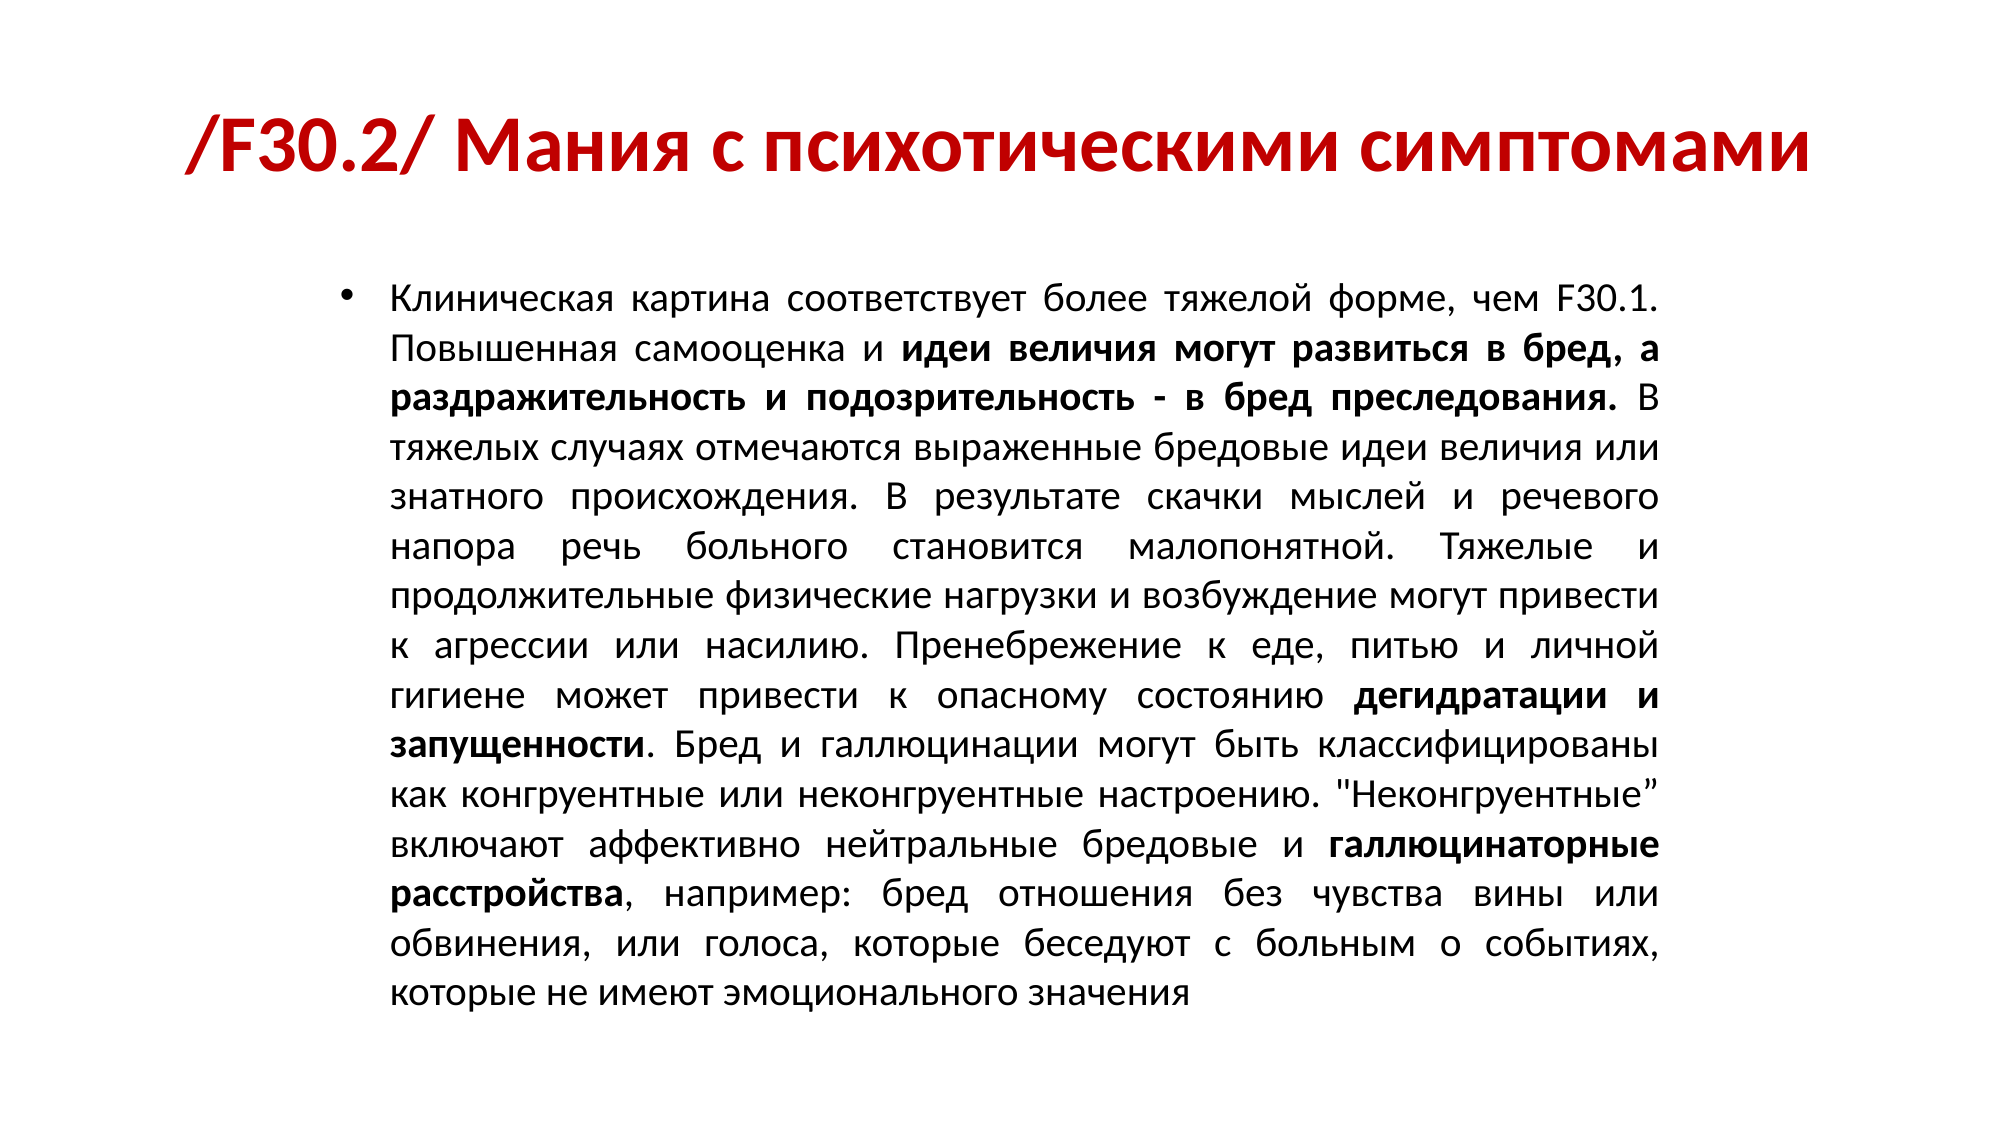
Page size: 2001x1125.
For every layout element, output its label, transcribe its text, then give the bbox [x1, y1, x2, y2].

list Клиническая картина соответствует более тяжелой форме, чем F30.1. Повышенная самооценка и идеи величия могут развиться в бред, а раздражительность и подозрительность - в бред преследования. В тяжелых случаях отмечаются выраженные бредовые идеи величия или знатного происхождения. В результате скачки мыслей и речевого напора речь больного становится малопонятной. Тяжелые и продолжительные физические нагрузки и возбуждение могут привести к агрессии или насилию. Пренебрежение к еде, питью и личной гигиене может привести к опасному состоянию дегидратации и запущенности. Бред и галлюцинации могут быть классифицированы как конгруентные или неконгруентные настроению. "Неконгруентные” включают аффективно нейтральные бредовые и галлюцинаторные расстройства, например: бред отношения без чувства вины или обвинения, или голоса, которые беседуют с больным о событиях, которые не имеют эмоционального значения [324, 262, 1675, 1083]
title /F30.2/ Мания с психотическими симптомами [99, 45, 1900, 233]
